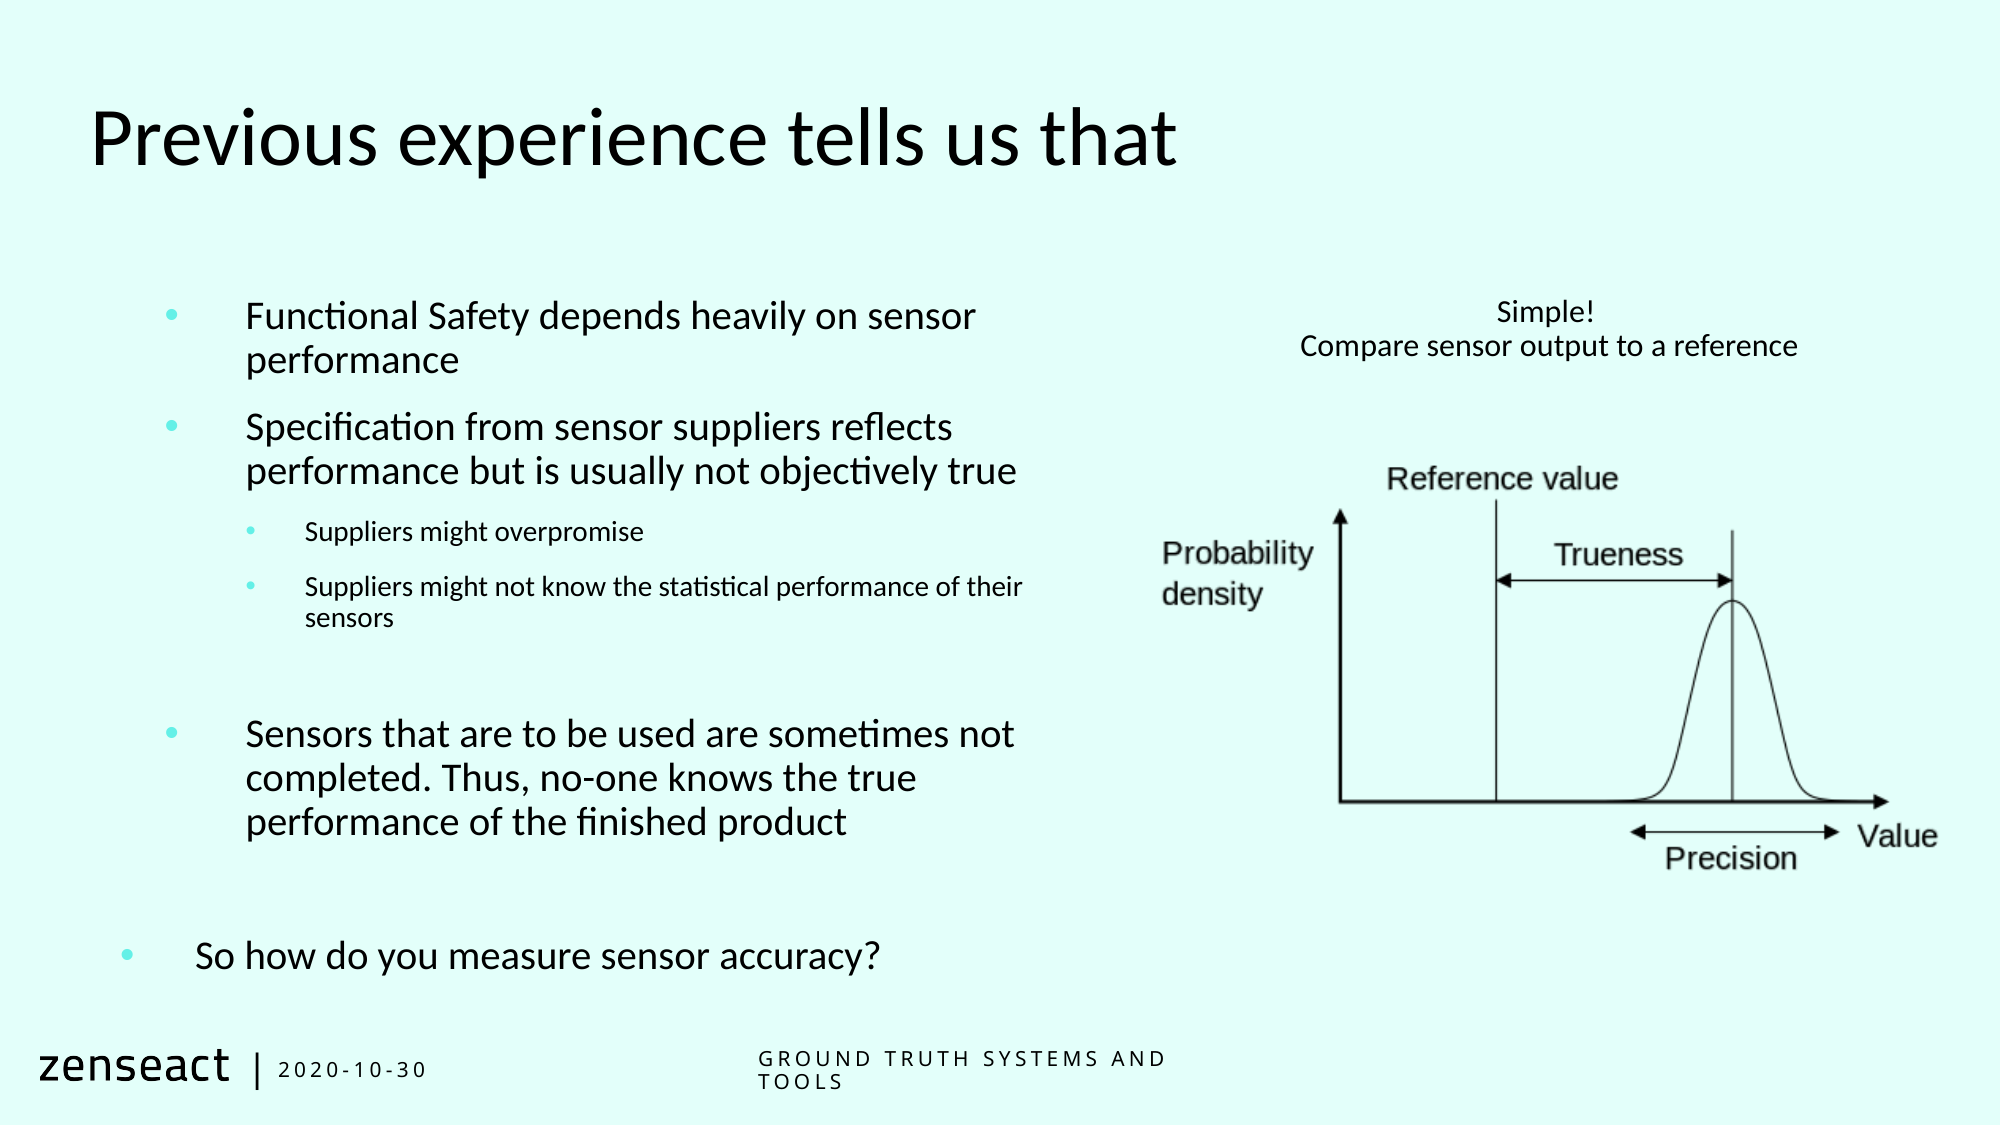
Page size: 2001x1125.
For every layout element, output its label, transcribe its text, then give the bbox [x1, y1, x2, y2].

list 2020-10-30 [266, 1047, 733, 1090]
picture [18, 1023, 251, 1107]
text_box Functional Safety depends heavily on sensor performance Specification from sensor suppliers reflects performance but is usually not objectively true Suppliers might overpromise Suppliers might not know the statistical performance of their sensors Sensors that are to be used are sometimes not completed. Thus, no-one knows the true performance of the finished product So how do you measure sensor accuracy? [84, 286, 1092, 994]
text_box Simple! Compare sensor output to a reference [1259, 286, 1818, 384]
list Ground Truth systems and tools [746, 1047, 1255, 1090]
picture [1140, 447, 1962, 890]
title Previous experience tells us that [84, 75, 2000, 224]
